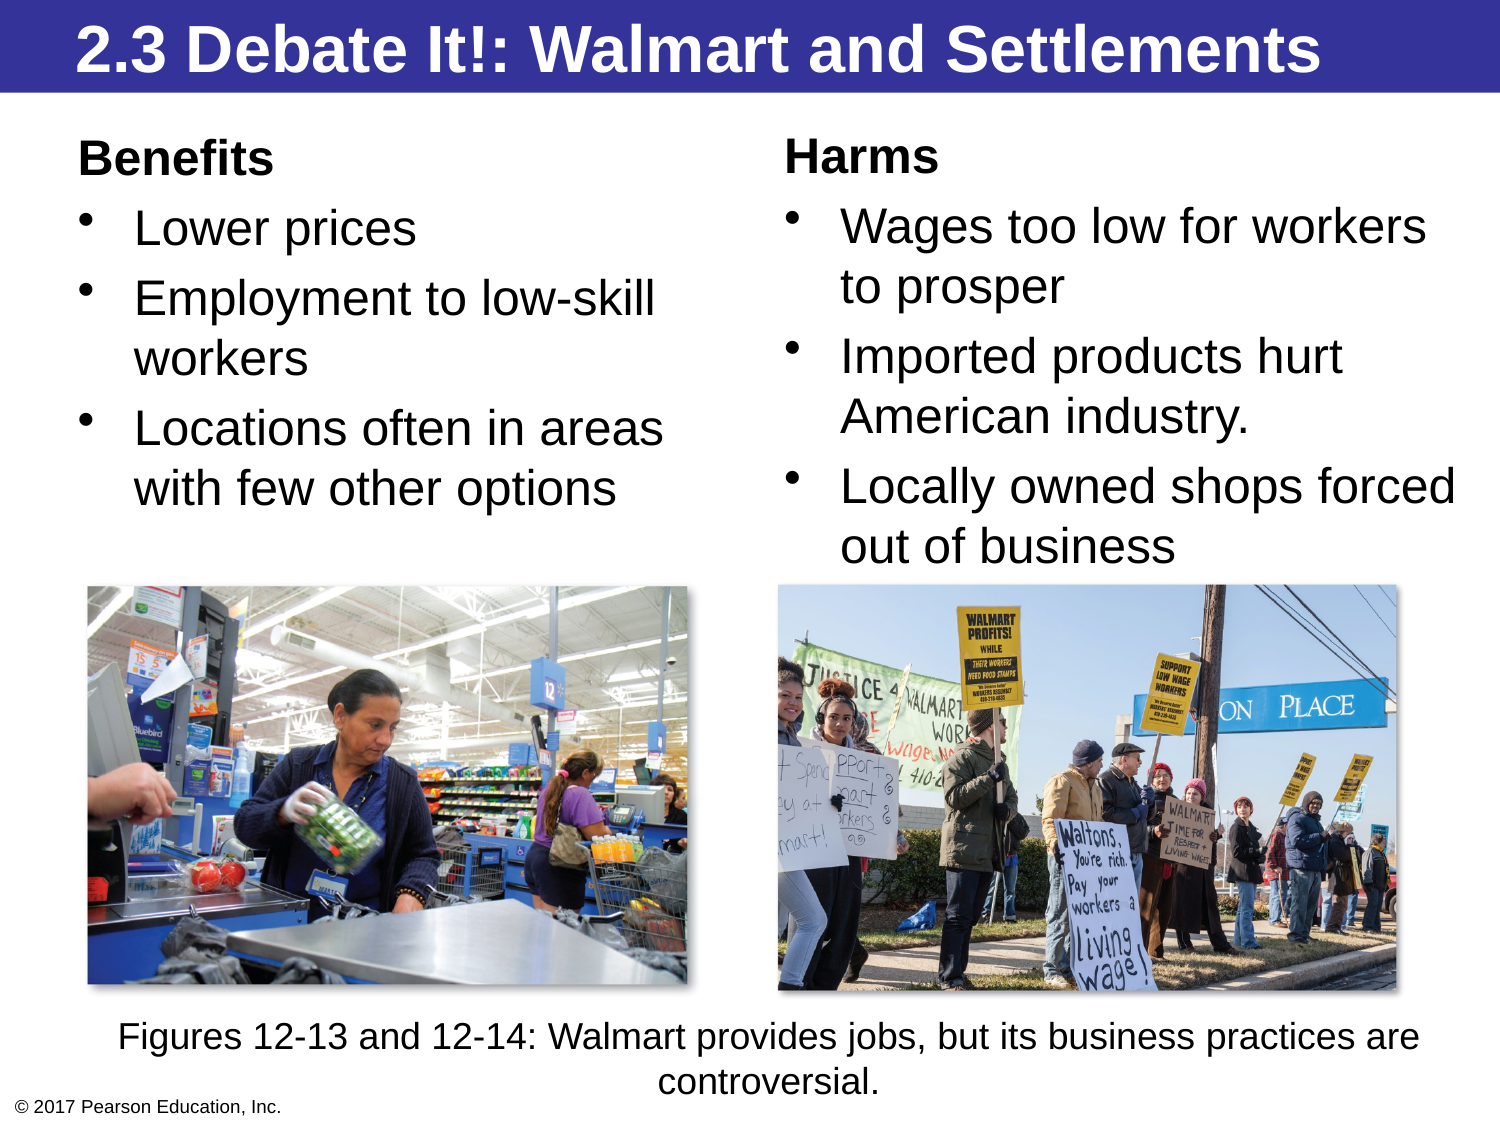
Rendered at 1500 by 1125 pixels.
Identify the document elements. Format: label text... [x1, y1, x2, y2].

text_box 2.3 Debate It!: Walmart and Settlements [0, 0, 1500, 93]
picture [77, 575, 707, 1004]
text_box Harms Wages too low for workers to prosper Imported products hurt American industry. Locally owned shops forced out of business [769, 116, 1475, 581]
list Benefits Lower prices Employment to low-skill workers Locations often in areas with few other options [62, 117, 705, 533]
text_box Figures 12-13 and 12-14: Walmart provides jobs, but its business practices are controversial. [77, 1004, 1461, 1110]
picture [768, 575, 1412, 1006]
